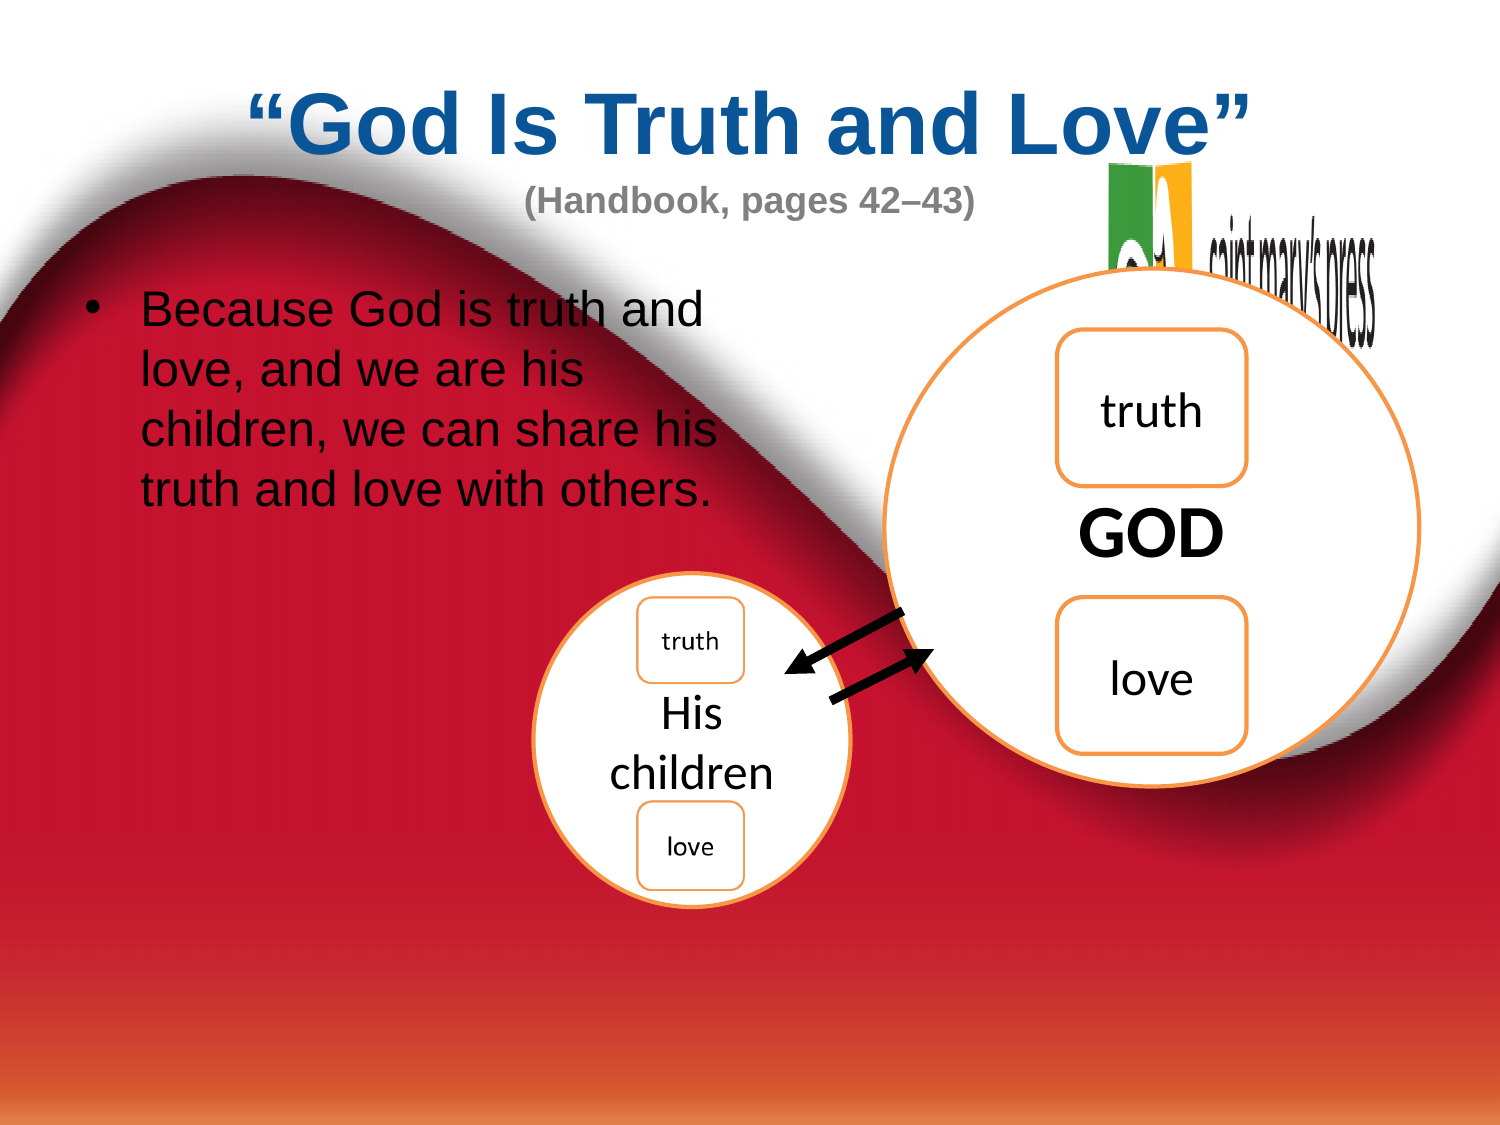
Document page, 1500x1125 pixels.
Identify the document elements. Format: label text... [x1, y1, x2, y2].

text_box GOD [882, 266, 1422, 789]
text_box love [1054, 595, 1249, 756]
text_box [830, 648, 935, 702]
title “God Is Truth and Love” (Handbook, pages 42–43) [75, 45, 1425, 233]
text_box truth [1054, 327, 1249, 489]
list Because God is truth and love, and we are his children, we can share his truth and love with others. [69, 269, 747, 1012]
picture [0, 0, 1500, 1125]
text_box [783, 610, 904, 675]
text_box His children [531, 571, 853, 910]
